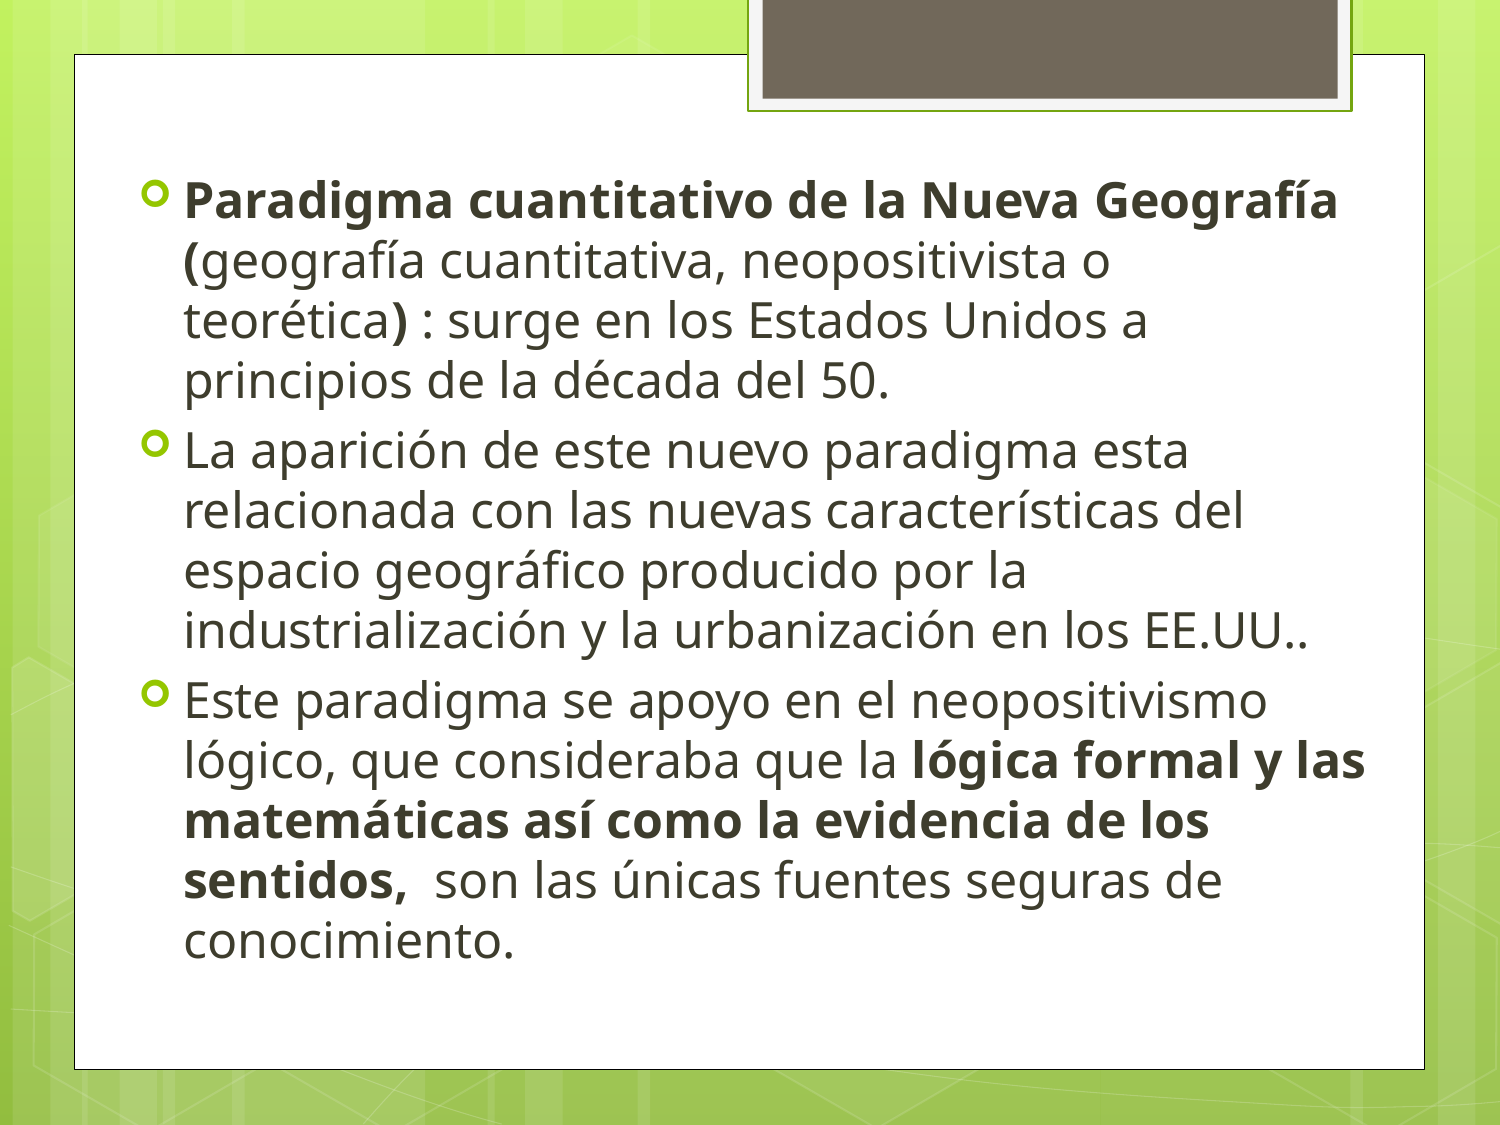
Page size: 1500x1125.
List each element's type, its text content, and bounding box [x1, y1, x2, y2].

list Paradigma cuantitativo de la Nueva Geografía (geografía cuantitativa, neopositivista o teorética) : surge en los Estados Unidos a principios de la década del 50. La aparición de este nuevo paradigma esta relacionada con las nuevas características del espacio geográfico producido por la industrialización y la urbanización en los EE.UU.. Este paradigma se apoyo en el neopositivismo lógico, que consideraba que la lógica formal y las matemáticas así como la evidencia de los sentidos, son las únicas fuentes seguras de conocimiento. [112, 160, 1388, 988]
